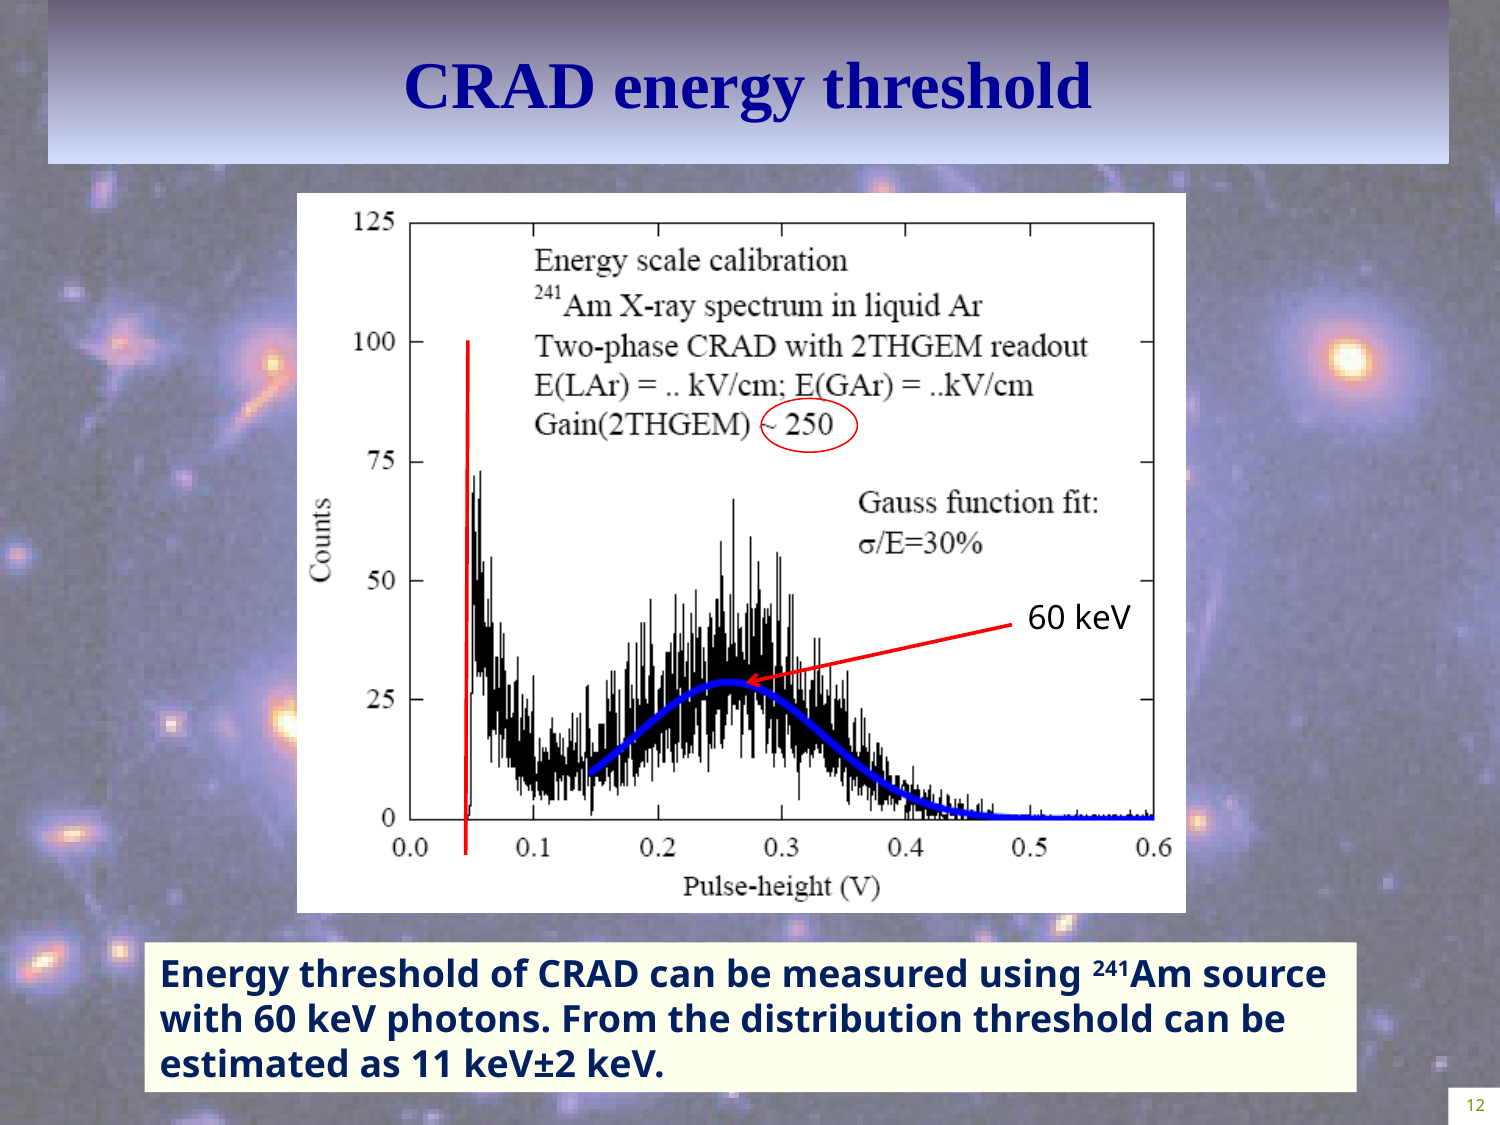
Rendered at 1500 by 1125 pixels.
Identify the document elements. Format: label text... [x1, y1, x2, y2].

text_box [144, 193, 1357, 1095]
slide_number 12 [1448, 1087, 1500, 1125]
title CRAD energy threshold [48, 0, 1449, 165]
